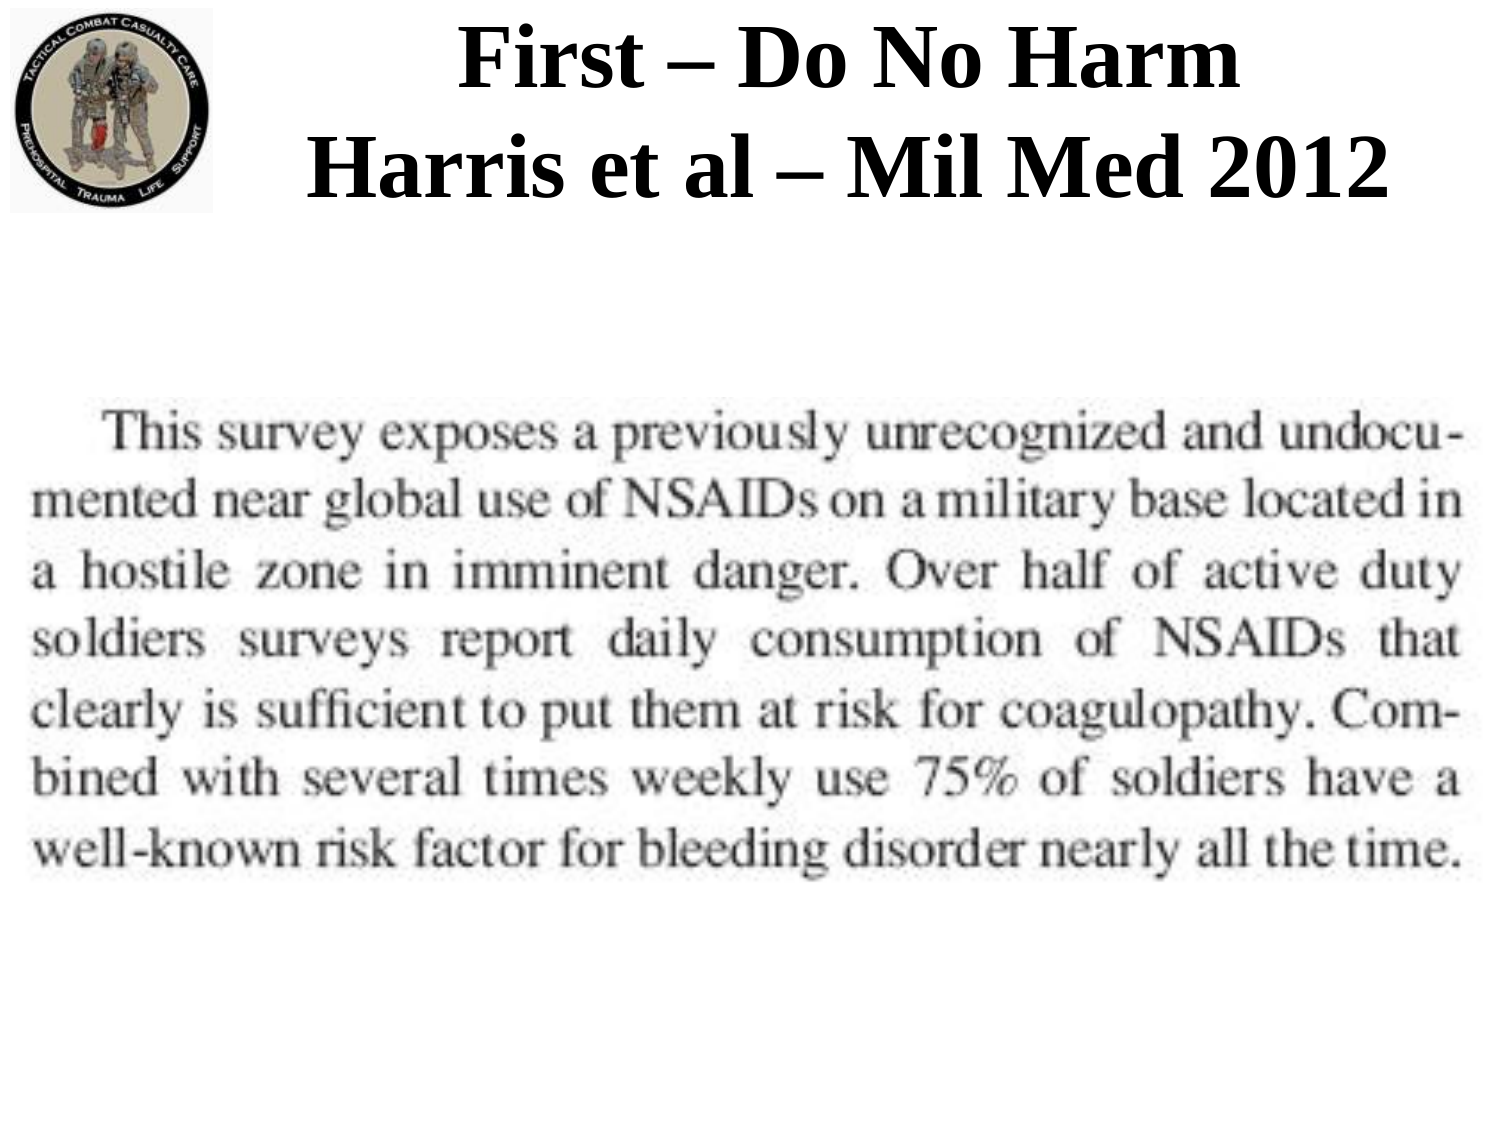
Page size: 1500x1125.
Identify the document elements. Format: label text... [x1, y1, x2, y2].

picture [10, 8, 213, 213]
picture [0, 397, 1500, 901]
title First – Do No Harm Harris et al – Mil Med 2012 [249, 12, 1450, 200]
